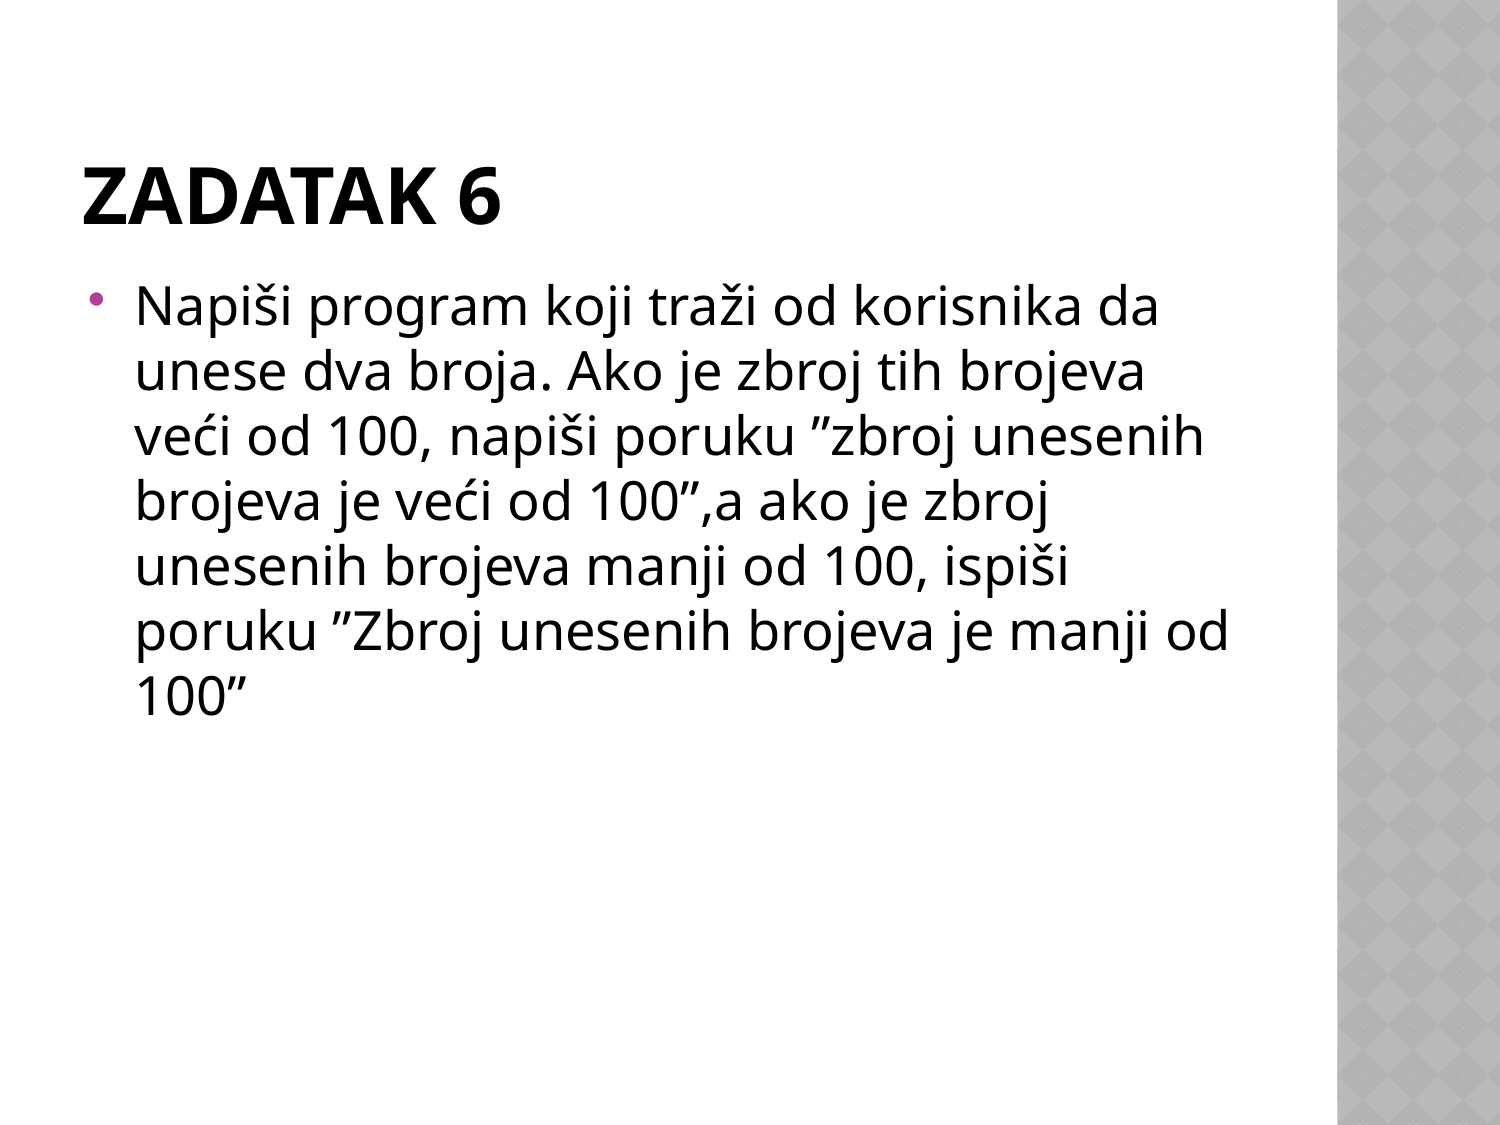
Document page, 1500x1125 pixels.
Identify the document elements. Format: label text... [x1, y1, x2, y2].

title Zadatak 6 [75, 52, 1263, 240]
list Napiši program koji traži od korisnika da unese dva broja. Ako je zbroj tih brojeva veći od 100, napiši poruku ”zbroj unesenih brojeva je veći od 100”,a ako je zbroj unesenih brojeva manji od 100, ispiši poruku ”Zbroj unesenih brojeva je manji od 100” [75, 264, 1263, 1059]
